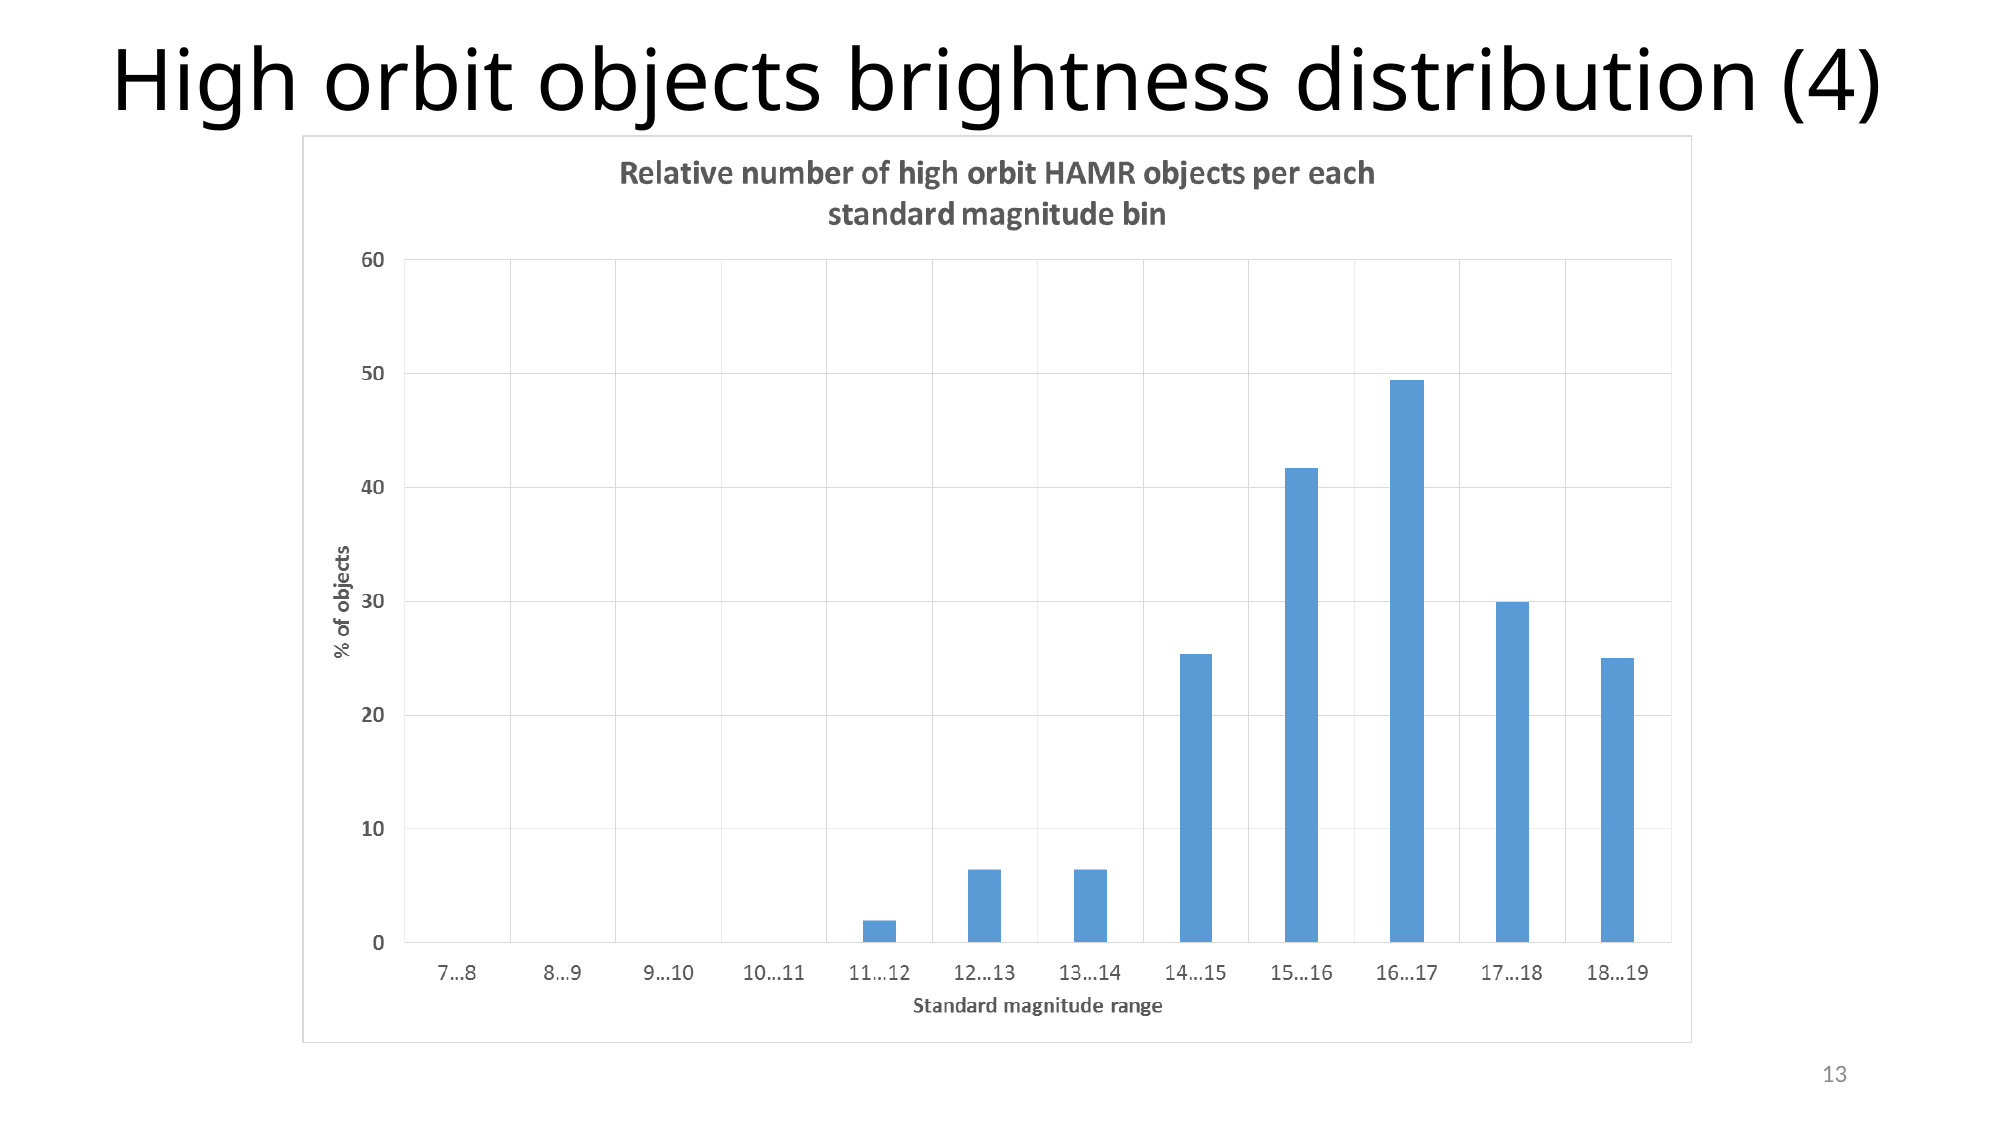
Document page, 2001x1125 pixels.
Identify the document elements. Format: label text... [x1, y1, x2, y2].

title High orbit objects brightness distribution (4) [20, 29, 1974, 137]
slide_number 13 [1412, 1042, 1863, 1103]
picture [302, 135, 1692, 1043]
